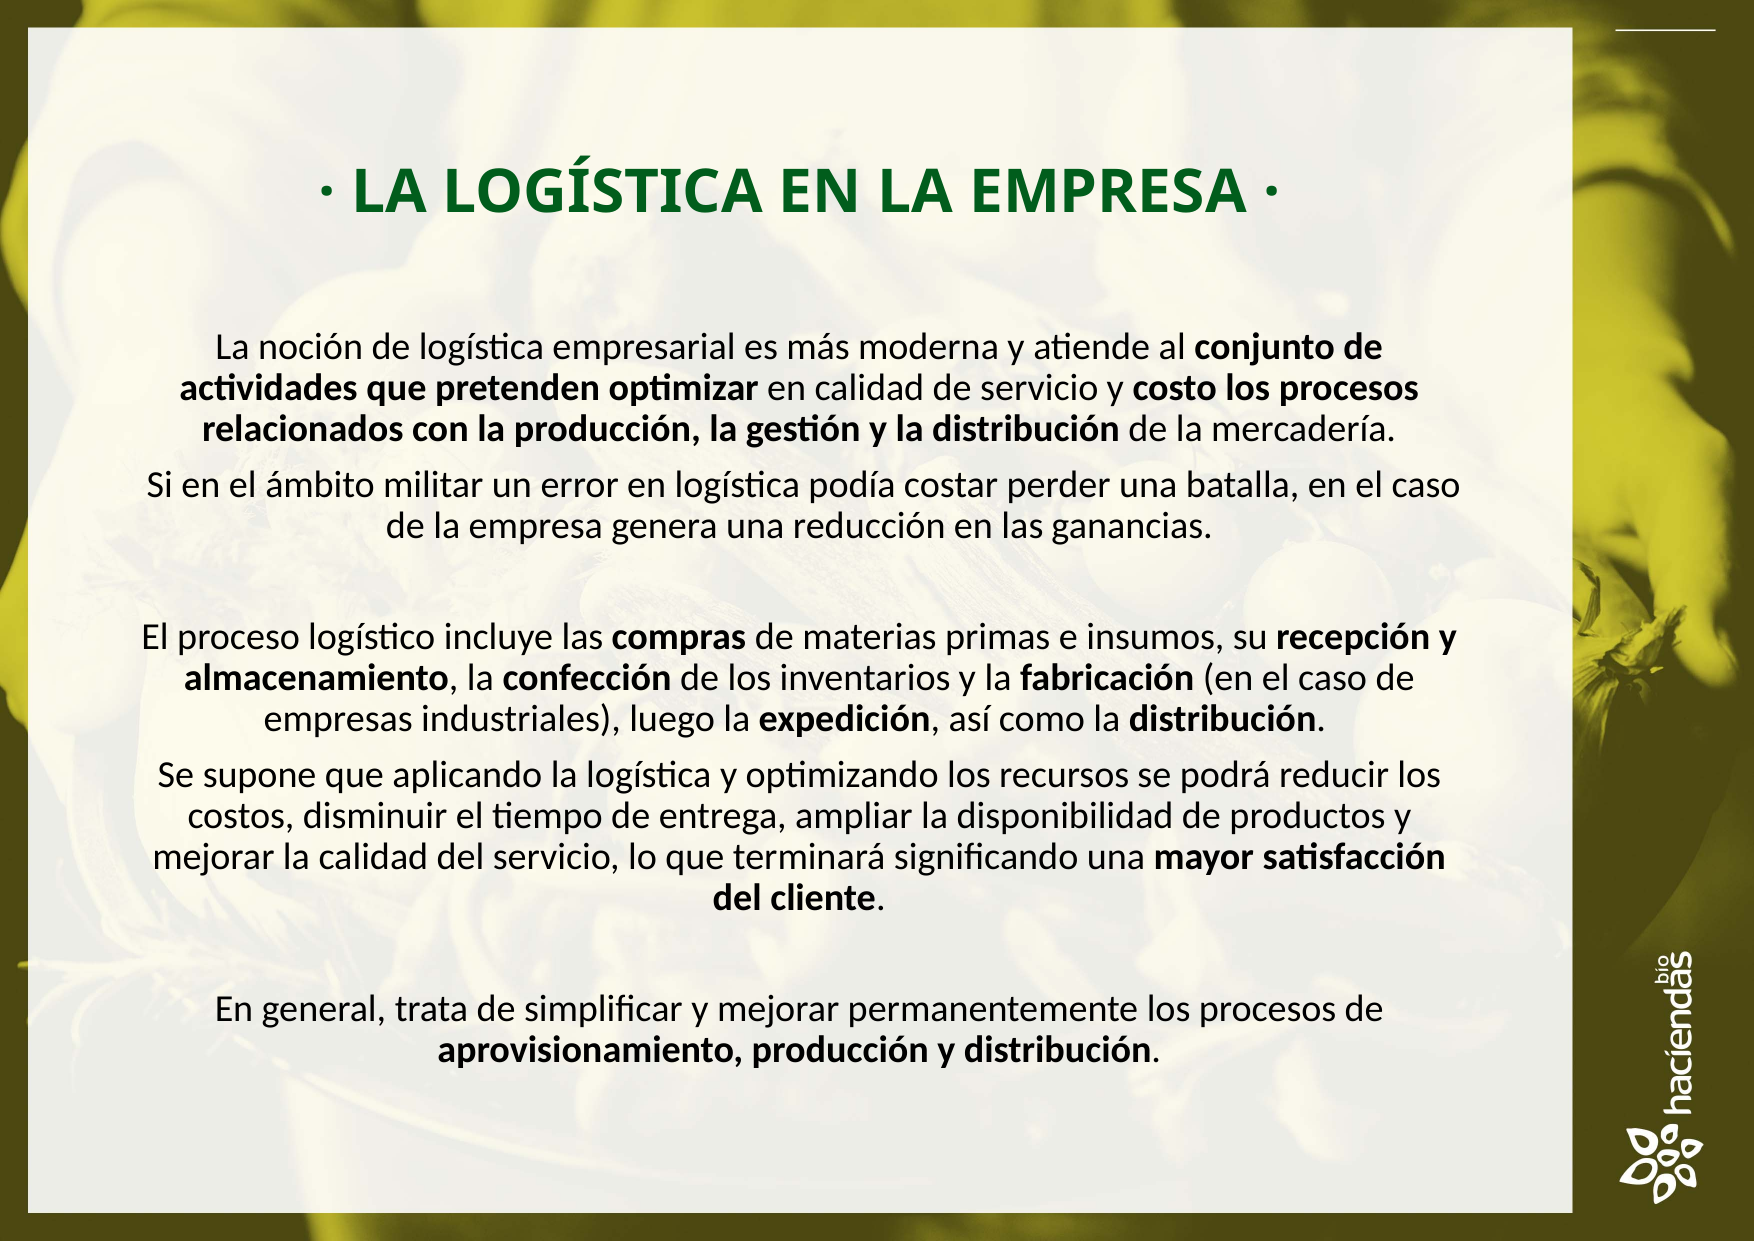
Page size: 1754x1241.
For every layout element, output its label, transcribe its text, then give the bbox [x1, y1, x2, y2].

text_box La noción de logística empresarial es más moderna y atiende al conjunto de actividades que pretenden optimizar en calidad de servicio y costo los procesos relacionados con la producción, la gestión y la distribución de la mercadería. Si en el ámbito militar un error en logística podía costar perder una batalla, en el caso de la empresa genera una reducción en las ganancias. El proceso logístico incluye las compras de materias primas e insumos, su recepción y almacenamiento, la confección de los inventarios y la fabricación (en el caso de empresas industriales), luego la expedición, así como la distribución. Se supone que aplicando la logística y optimizando los recursos se podrá reducir los costos, disminuir el tiempo de entrega, ampliar la disponibilidad de productos y mejorar la calidad del servicio, lo que terminará significando una mayor satisfacción del cliente. En general, trata de simplificar y mejorar permanentemente los procesos de aprovisionamiento, producción y distribución. [117, 319, 1481, 1168]
text_box · LA LOGÍSTICA EN LA EMPRESA · [27, 108, 1572, 261]
picture [0, 0, 1754, 1241]
